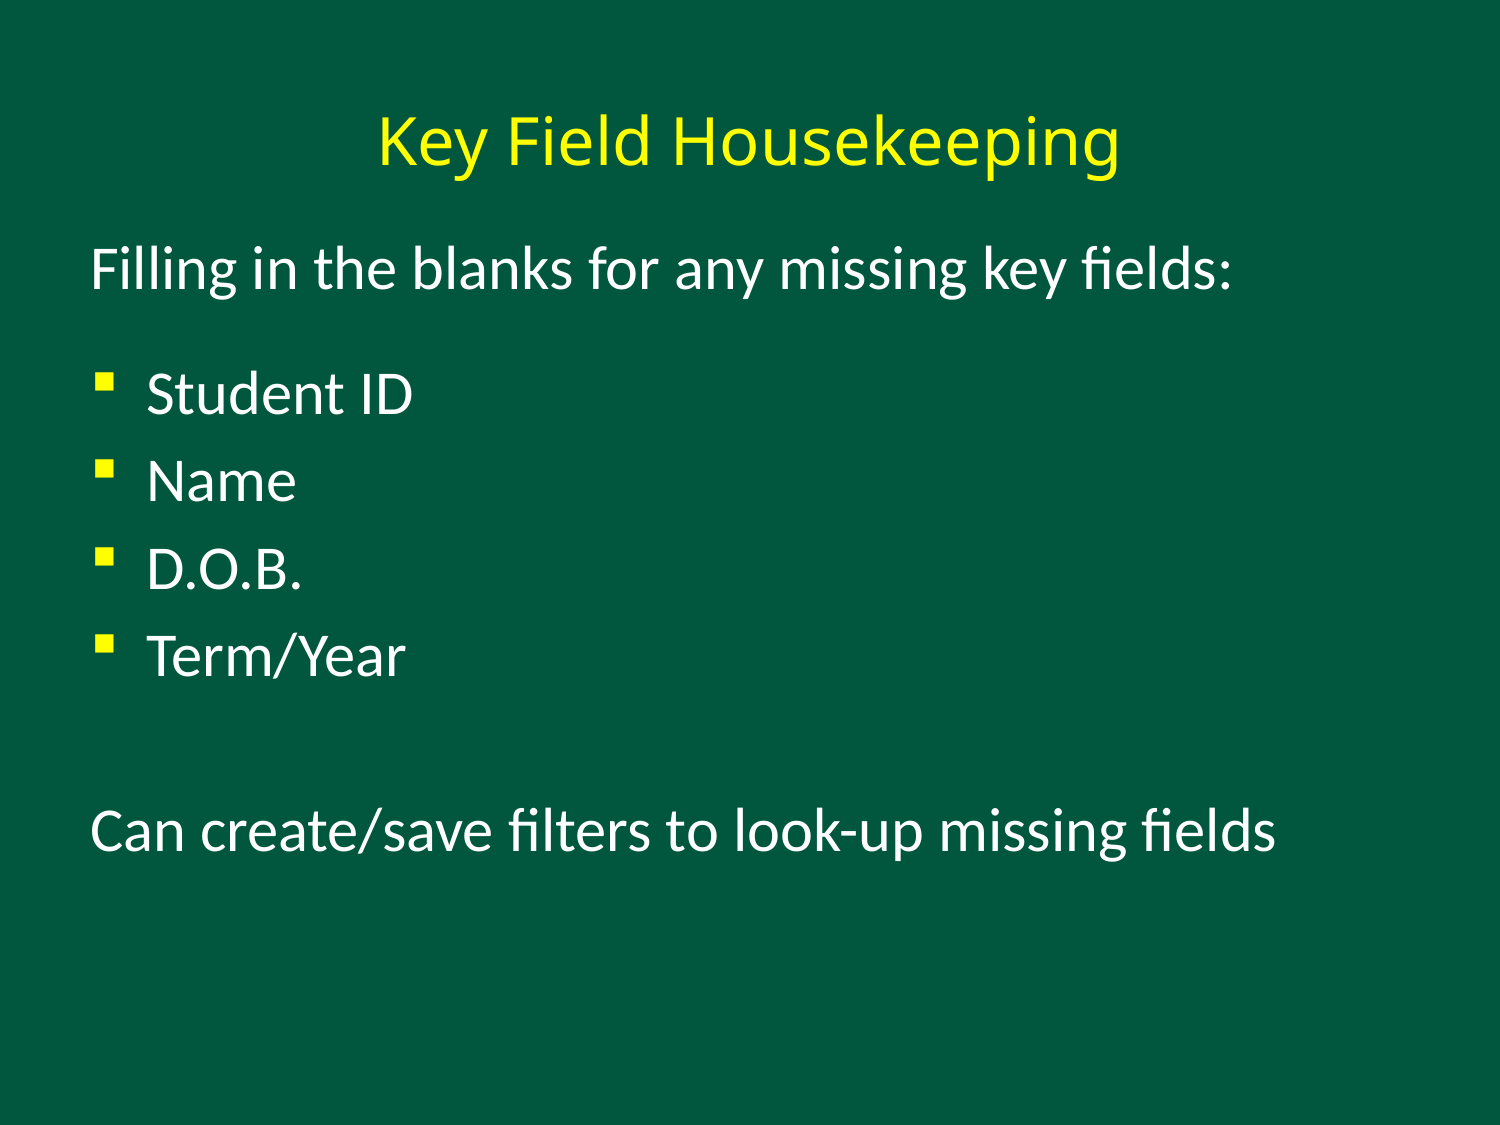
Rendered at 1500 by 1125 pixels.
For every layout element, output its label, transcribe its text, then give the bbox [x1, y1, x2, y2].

list Filling in the blanks for any missing key fields: Student ID Name D.O.B. Term/Year Can create/save filters to look-up missing fields [74, 219, 1426, 1045]
title Key Field Housekeeping [74, 44, 1426, 219]
